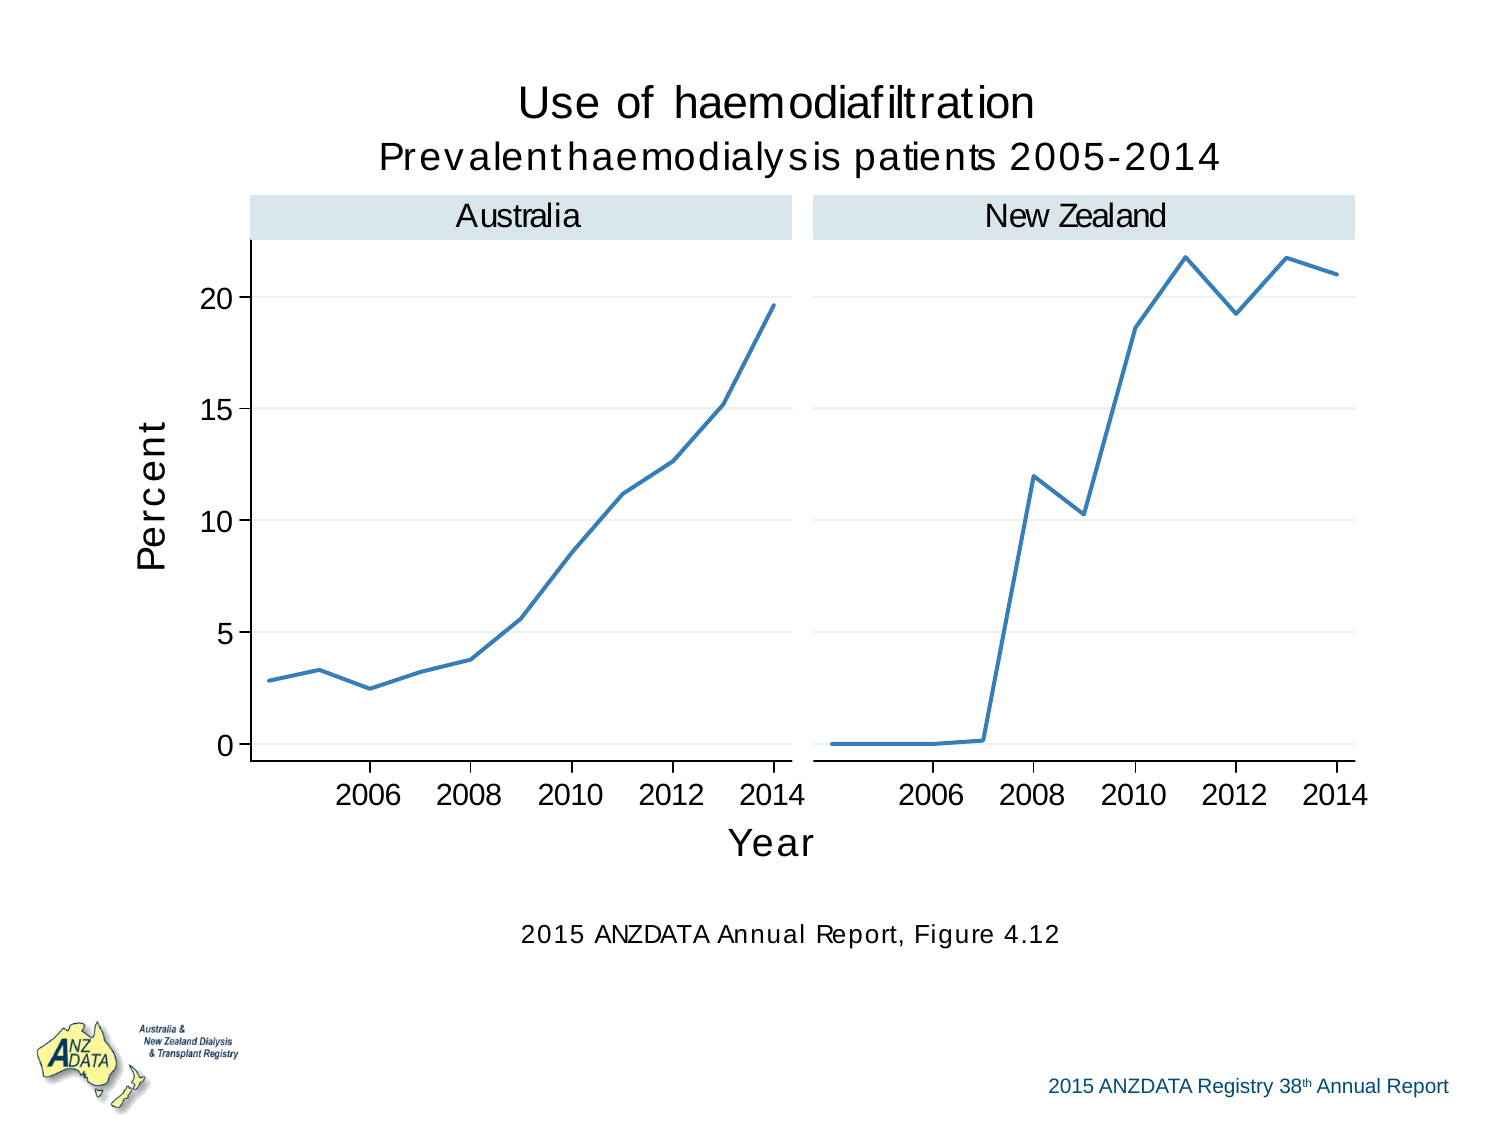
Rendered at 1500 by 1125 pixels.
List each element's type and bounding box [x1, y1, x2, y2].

picture [1306, 1078, 1311, 1087]
picture [29, 1016, 243, 1118]
picture [100, 42, 1400, 988]
